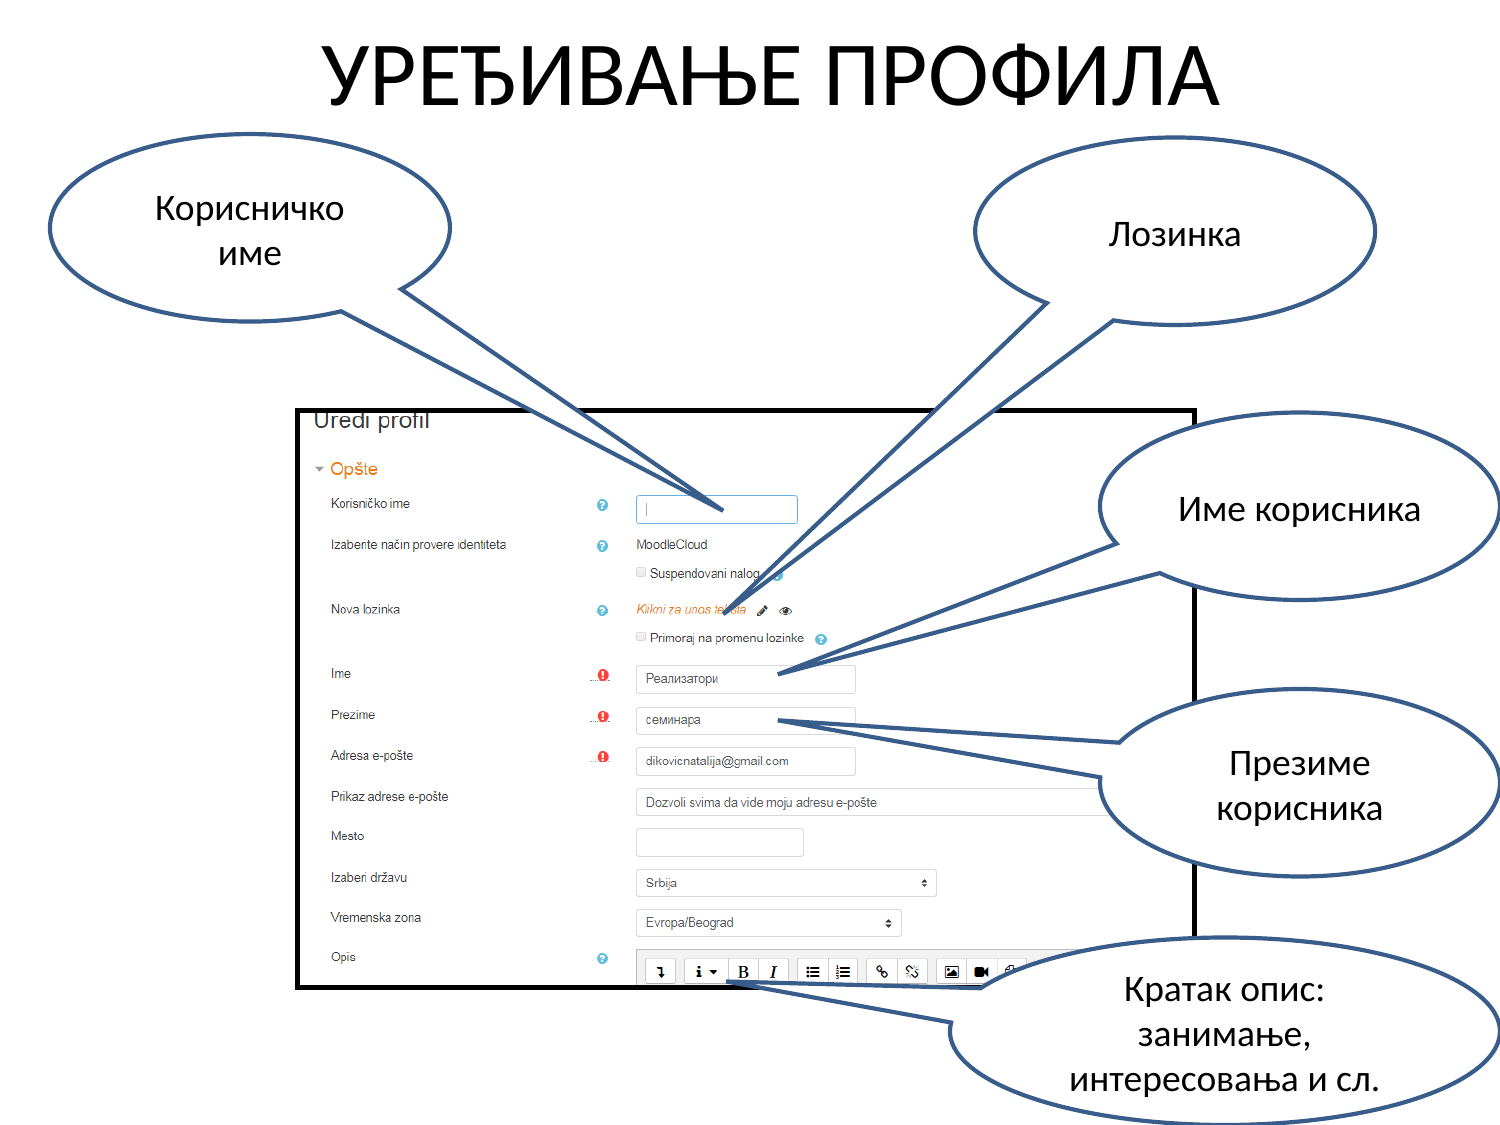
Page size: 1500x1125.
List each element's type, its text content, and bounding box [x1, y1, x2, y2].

text_box Лозинка [935, 137, 1376, 410]
text_box Корисничко име [49, 134, 577, 410]
text_box Презиме корисника [1196, 688, 1500, 877]
picture [299, 412, 1193, 986]
text_box Кратак опис: занимање, интересовања и сл. [794, 937, 1500, 1125]
title УРЕЂИВАЊЕ ПРОФИЛА [96, 0, 1447, 138]
text_box Име корисника [1196, 412, 1500, 601]
